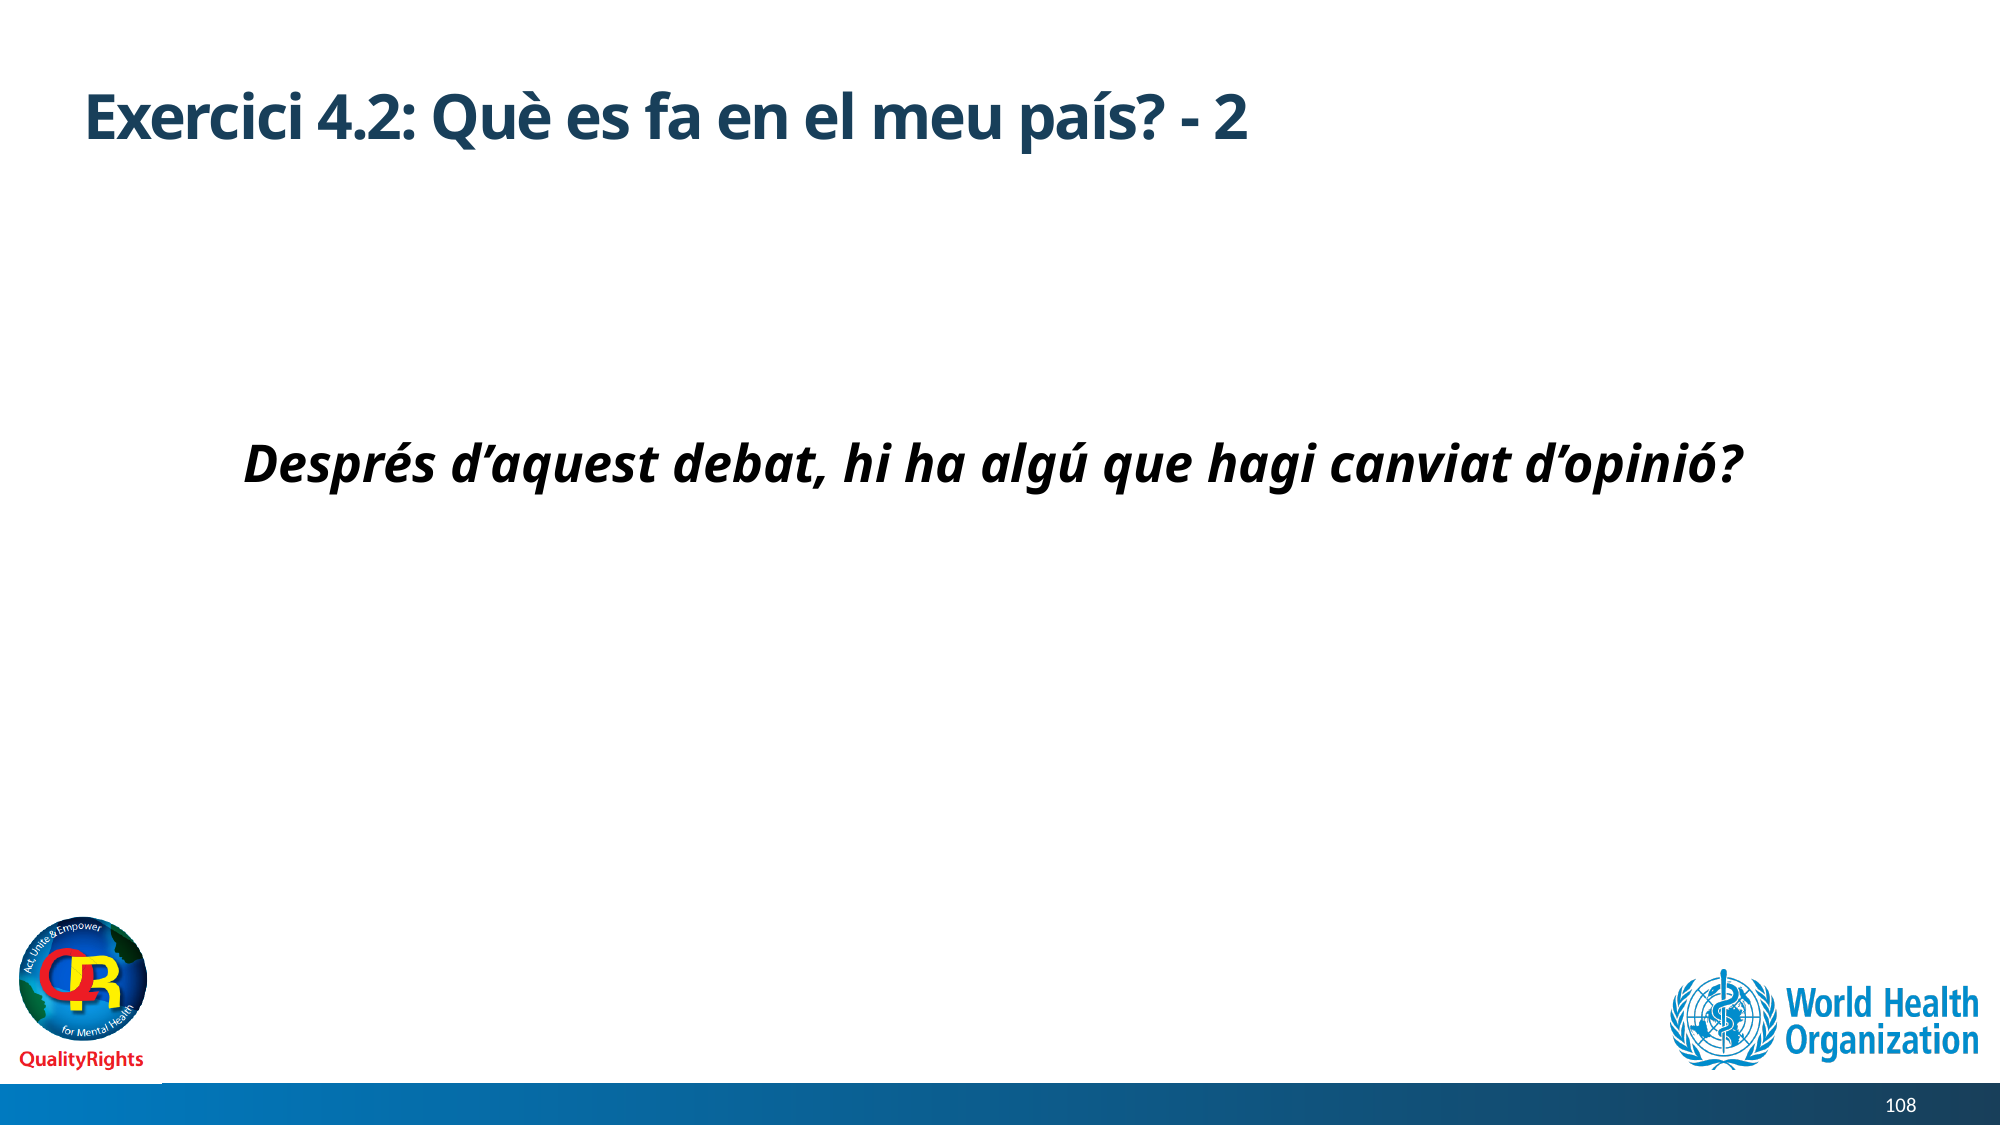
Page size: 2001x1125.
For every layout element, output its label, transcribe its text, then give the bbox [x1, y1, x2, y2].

picture [1670, 987, 1680, 1011]
picture [0, 899, 162, 1084]
picture [1726, 988, 1733, 999]
picture [1670, 1029, 1716, 1070]
picture [1725, 1040, 1747, 1054]
picture [1860, 1000, 1865, 1013]
list Després d’aquest debat, hi ha algú que hagi canviat d’opinió? [83, 247, 1917, 987]
picture [1682, 987, 1766, 1060]
picture [1805, 987, 1811, 1003]
picture [1678, 1024, 1682, 1034]
title Exercici 4.2: Què es fa en el meu país? - 2 [83, 83, 1690, 154]
picture [1711, 1021, 1722, 1029]
slide_number 108 [1646, 1086, 1917, 1122]
picture [1716, 1064, 1731, 1070]
picture [1791, 987, 1798, 1005]
picture [1700, 987, 1711, 992]
picture [1730, 969, 1978, 1070]
picture [1891, 987, 1897, 999]
